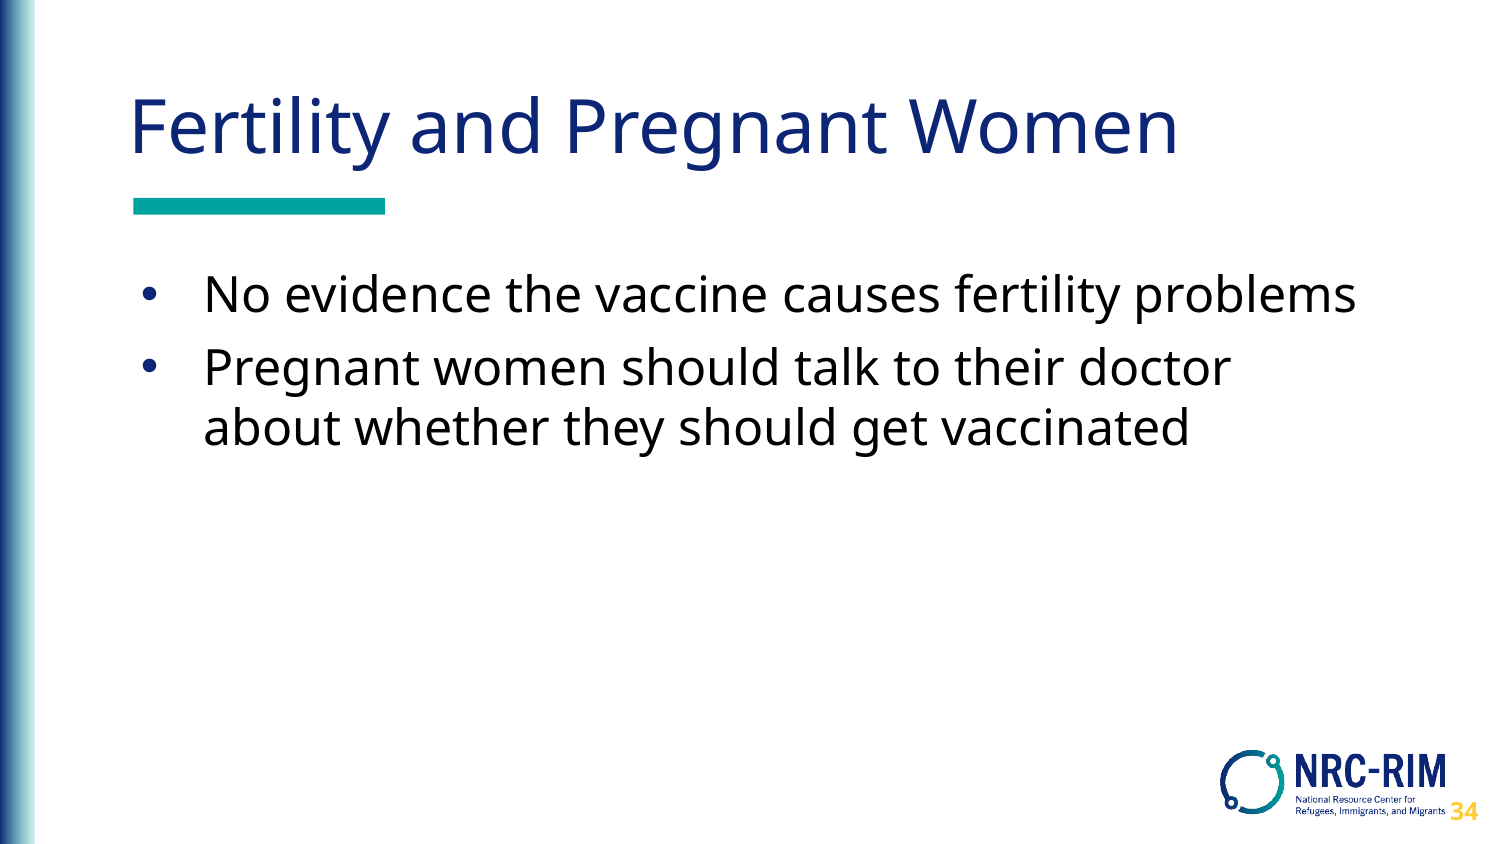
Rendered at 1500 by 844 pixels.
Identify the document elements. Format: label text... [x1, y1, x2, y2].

picture [1218, 748, 1447, 819]
list No evidence the vaccine causes fertility problems Pregnant women should talk to their doctor about whether they should get vaccinated [113, 247, 1387, 719]
title Fertility and Pregnant Women [113, 24, 1387, 184]
slide_number 34 [1403, 780, 1494, 832]
